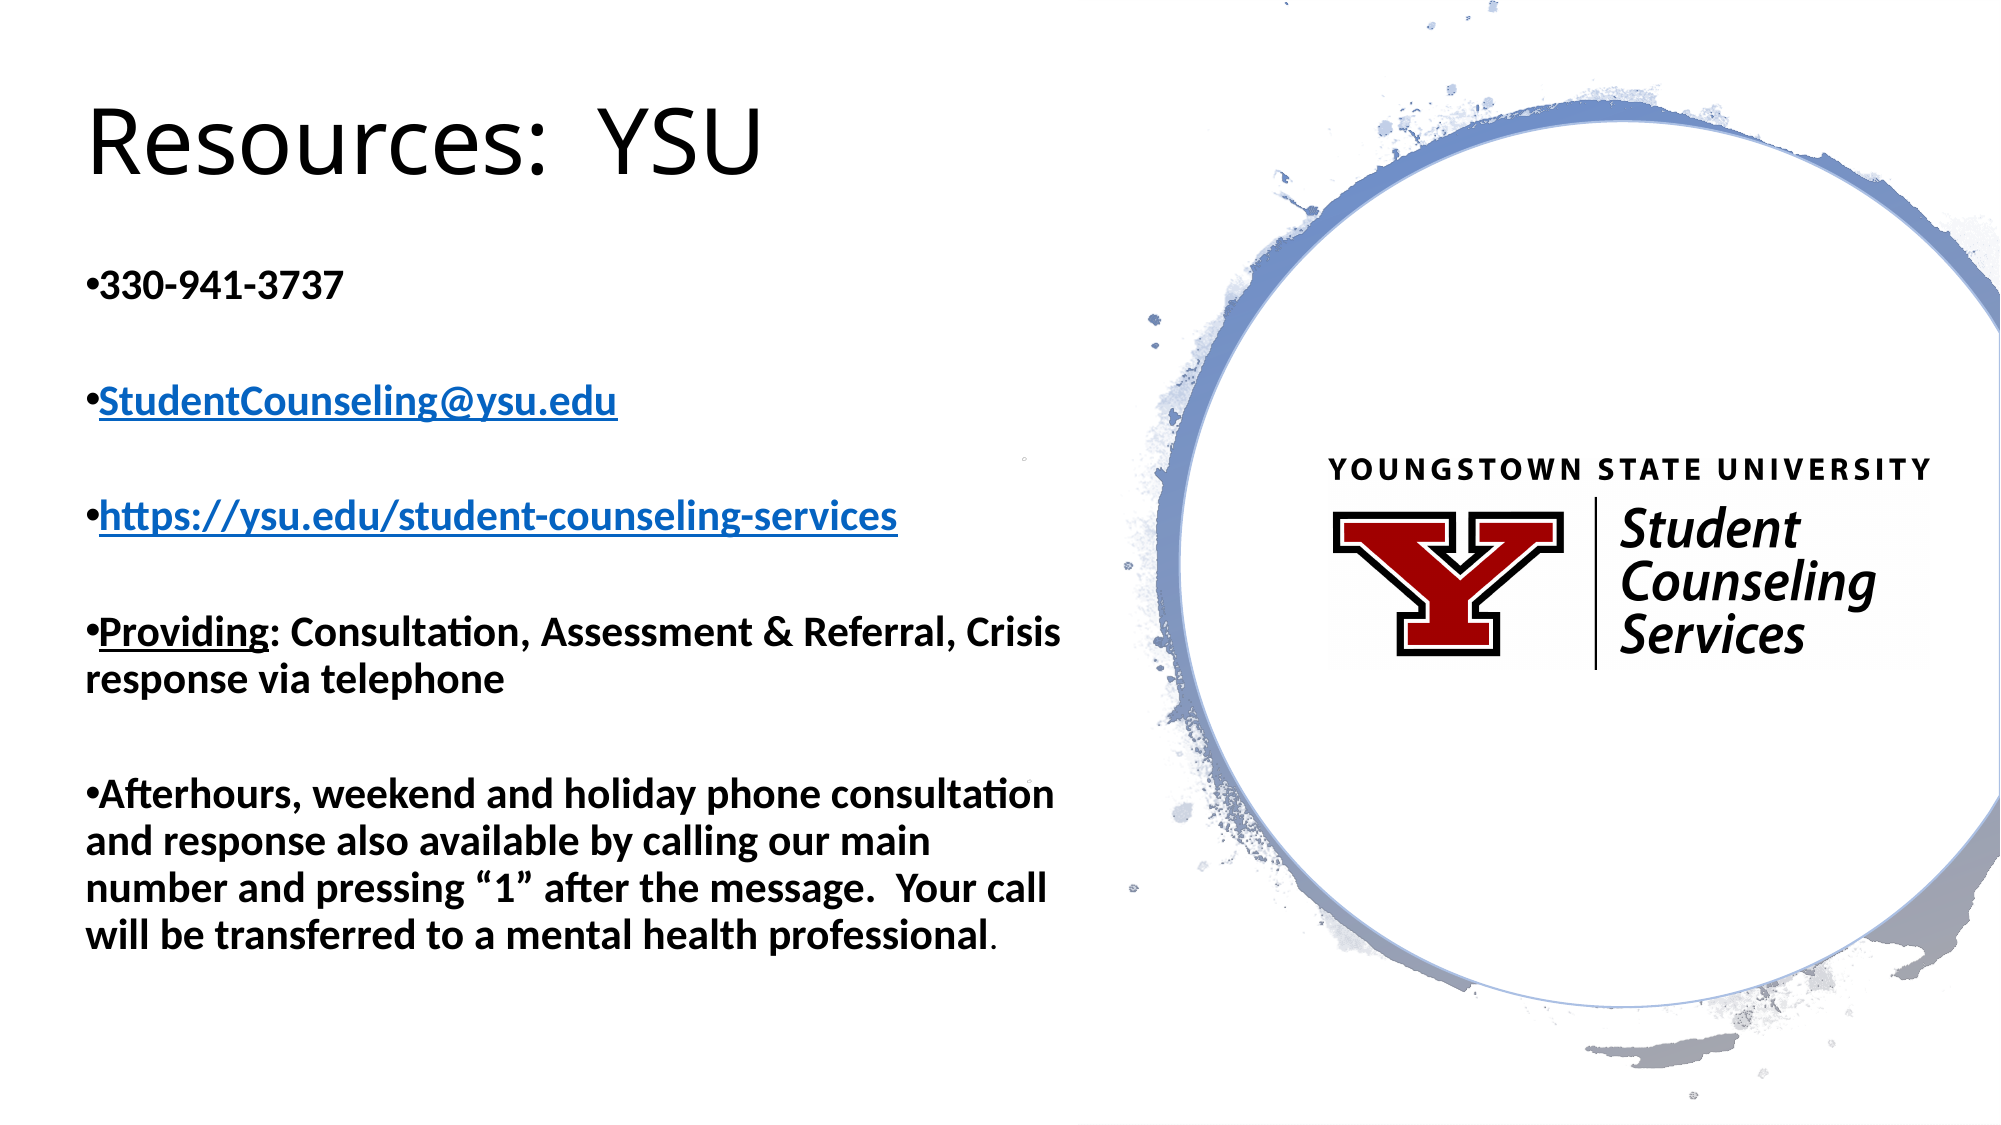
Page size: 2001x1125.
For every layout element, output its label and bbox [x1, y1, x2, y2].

picture [0, 0, 2000, 1125]
list [1328, 458, 1930, 670]
